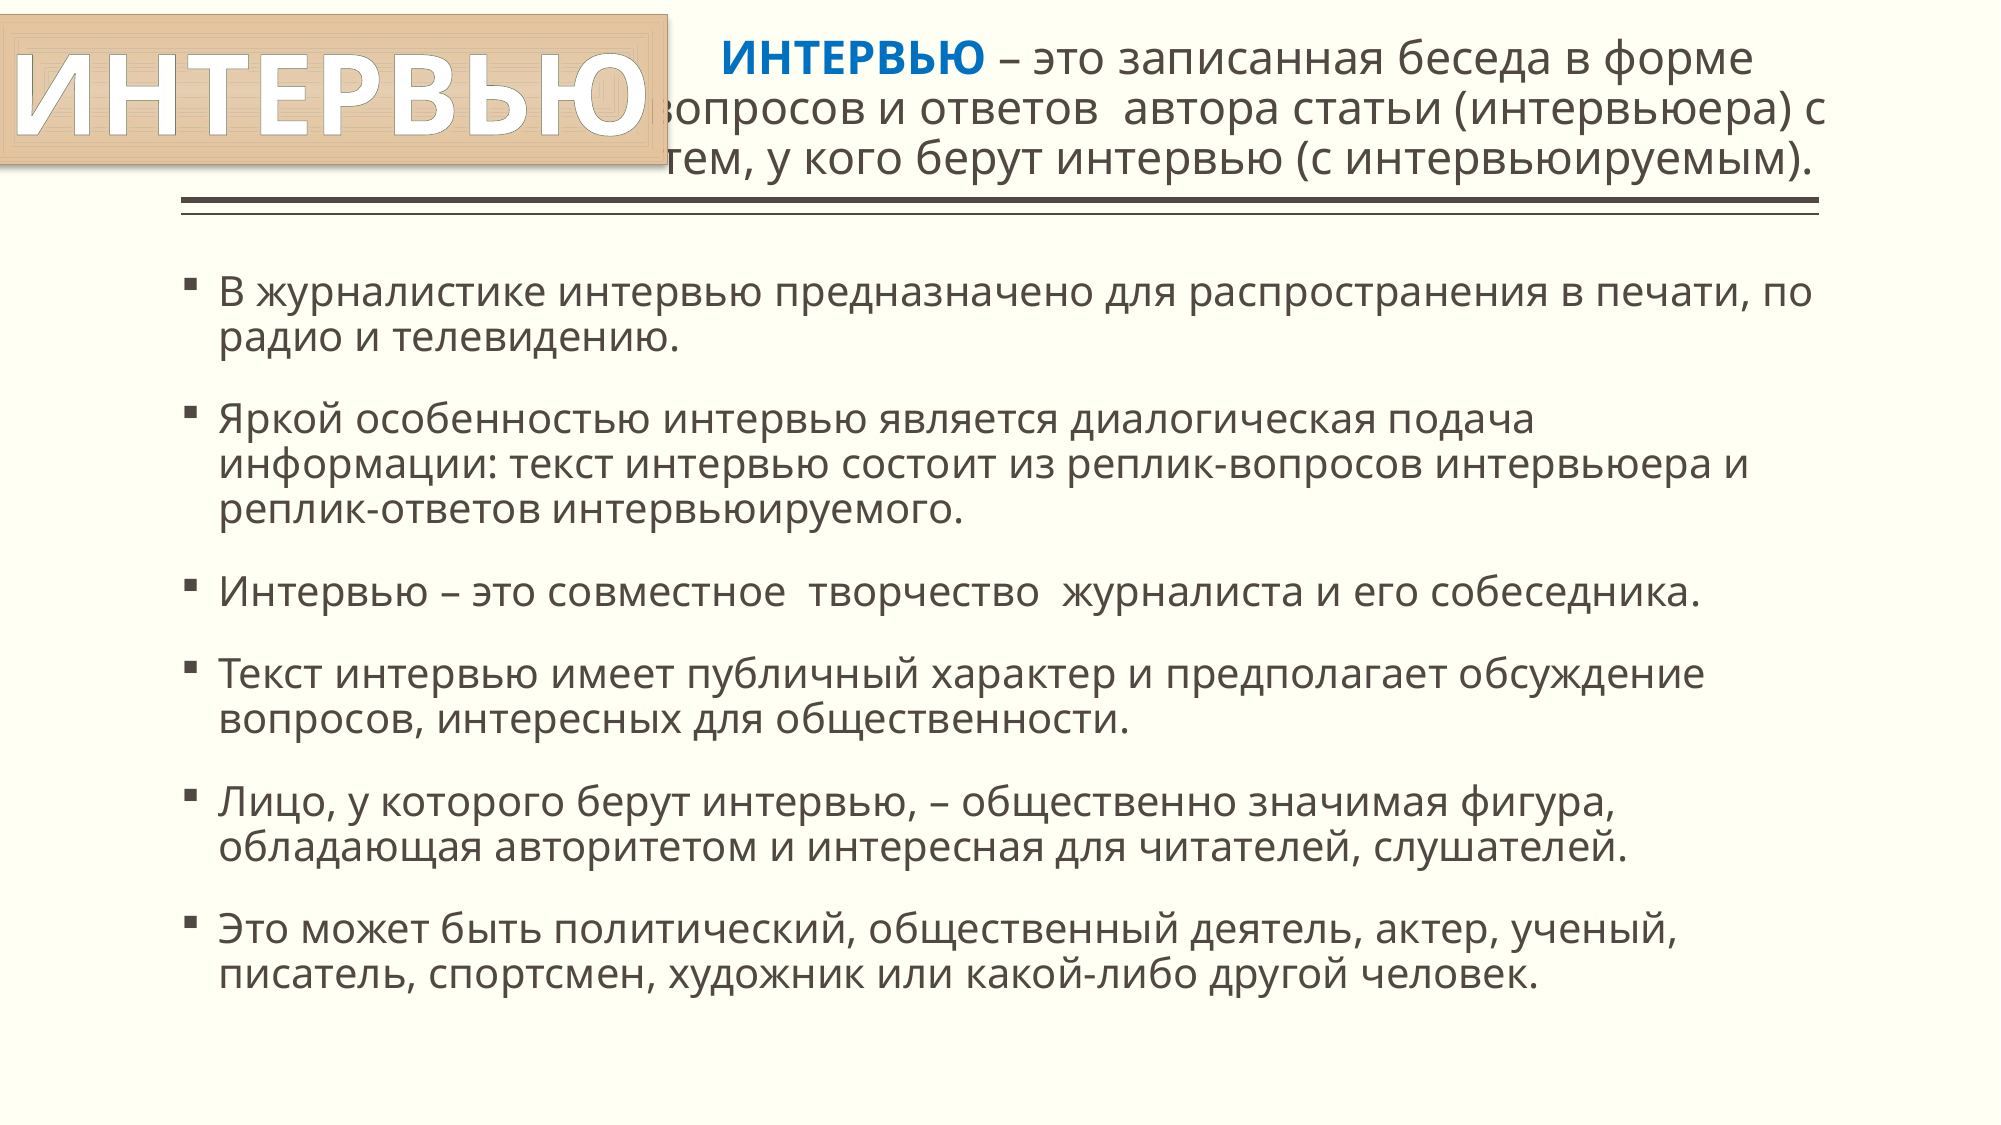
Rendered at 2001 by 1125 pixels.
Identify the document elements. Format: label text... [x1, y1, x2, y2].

text_box ИНТЕРВЬЮ [0, 14, 668, 165]
list В журналистике интервью предназначено для распространения в печати, по радио и телевидению. Яркой особенностью интервью является диалогическая подача информации: текст интервью состоит из реплик-вопросов интервьюера и реплик-ответов интервьюируемого. Интервью – это совместное творчество журналиста и его собеседника. Текст интервью имеет публичный характер и предполагает обсуждение вопросов, интересных для общественности. Лицо, у которого берут интервью, – общественно значимая фигура, обладающая авторитетом и интересная для читателей, слушателей. Это может быть политический, общественный деятель, актер, ученый, писатель, спортсмен, художник или какой-либо другой человек. [181, 262, 1819, 1013]
title ИНТЕРВЬЮ – это записанная беседа в форме вопросов и ответов автора статьи (интервьюера) с тем, у кого берут интервью (с интервьюируемым). [641, 12, 1834, 193]
